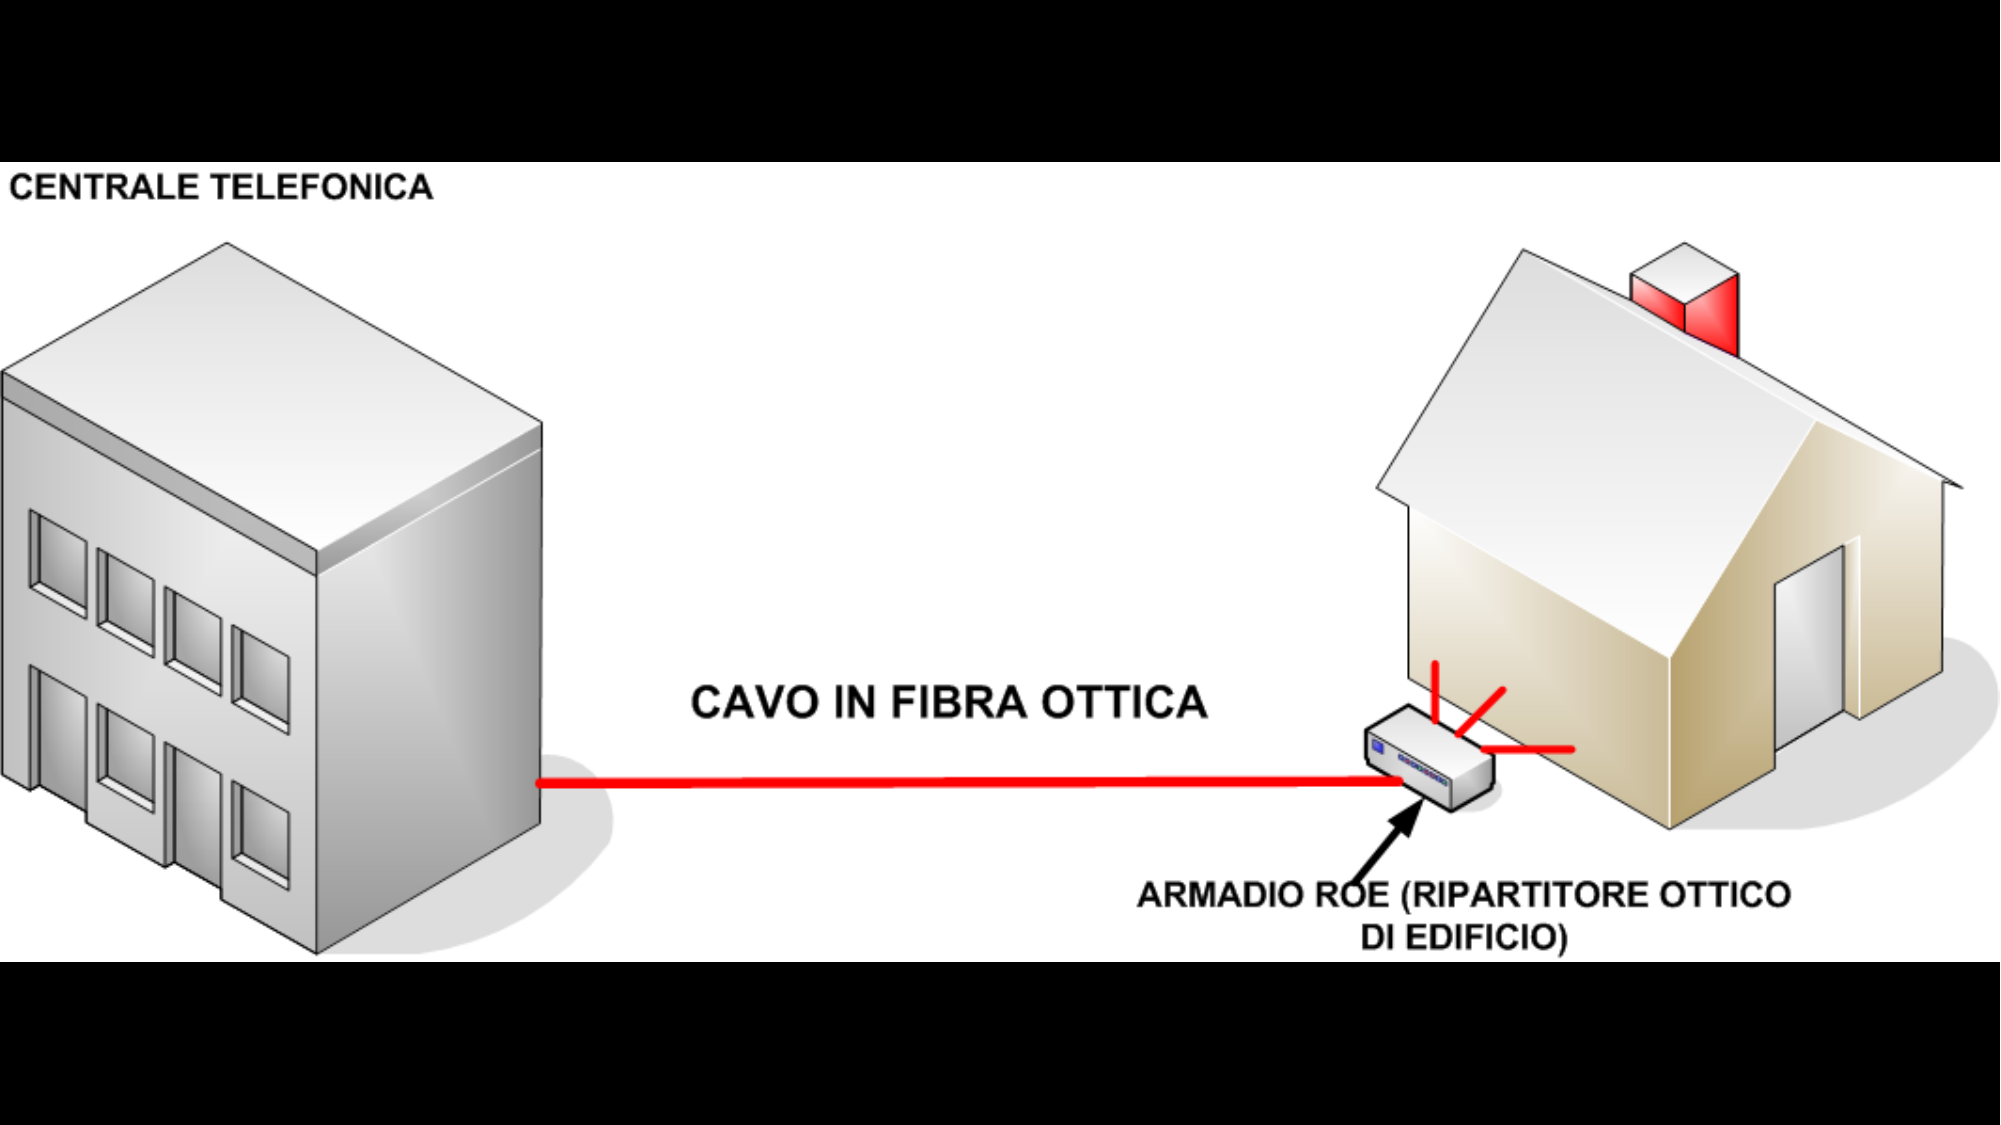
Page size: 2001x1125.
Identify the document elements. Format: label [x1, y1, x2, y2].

picture [0, 162, 2000, 962]
